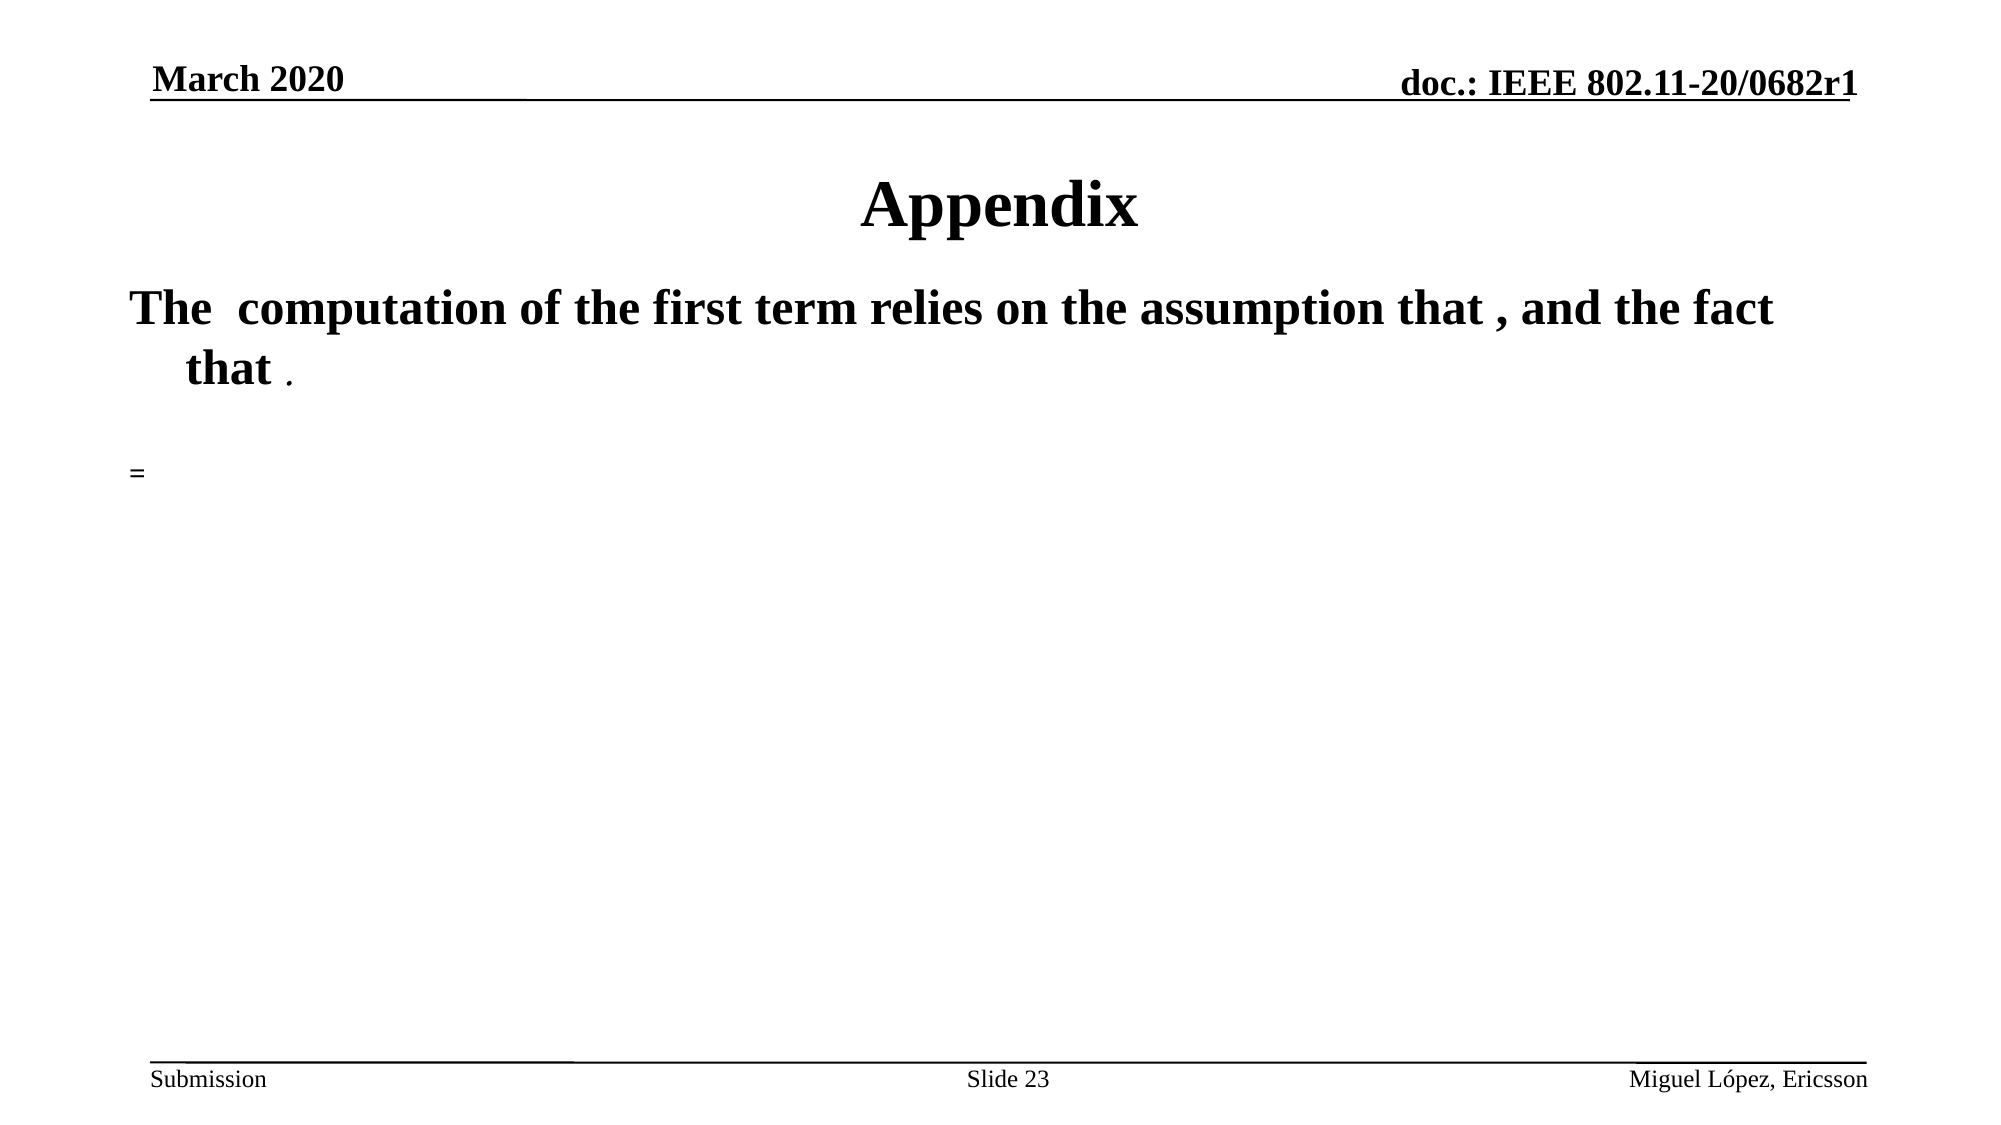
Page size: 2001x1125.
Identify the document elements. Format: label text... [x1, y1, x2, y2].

title Appendix [149, 112, 1850, 288]
footer Miguel López, Ericsson [1171, 1061, 1869, 1093]
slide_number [152, 54, 563, 100]
slide_number Slide 23 [950, 1061, 1067, 1123]
